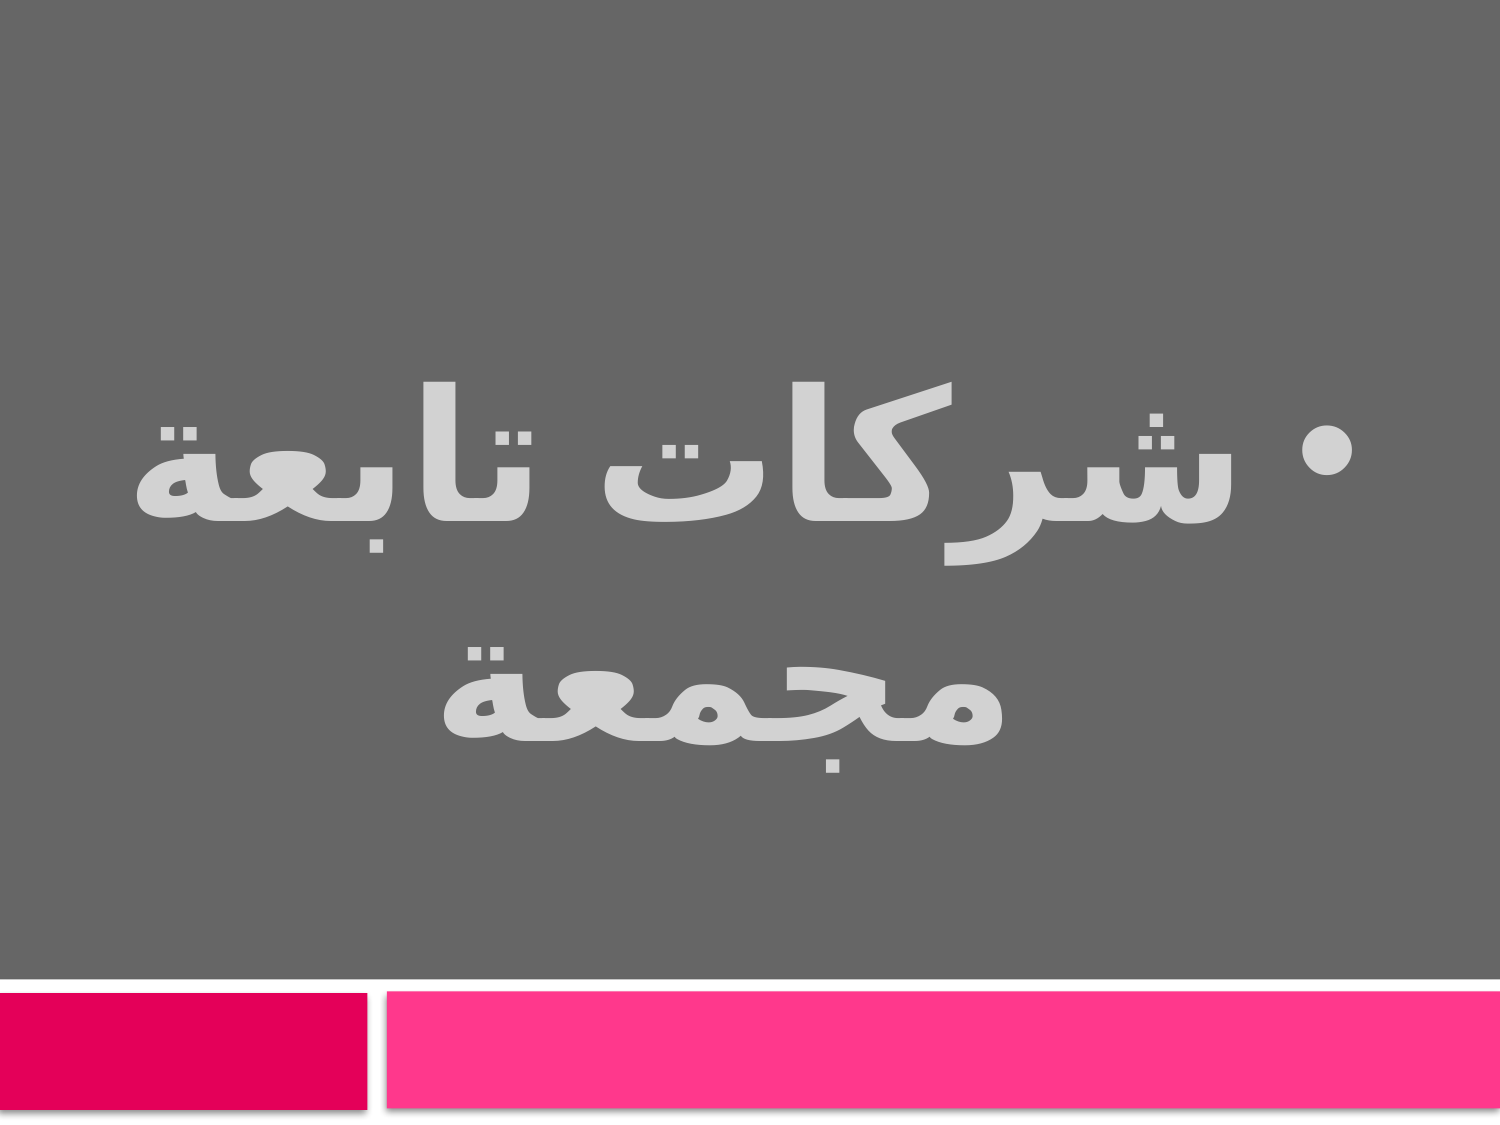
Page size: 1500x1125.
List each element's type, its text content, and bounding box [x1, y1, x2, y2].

title شركات تابعة مجمعة [93, 234, 1391, 786]
